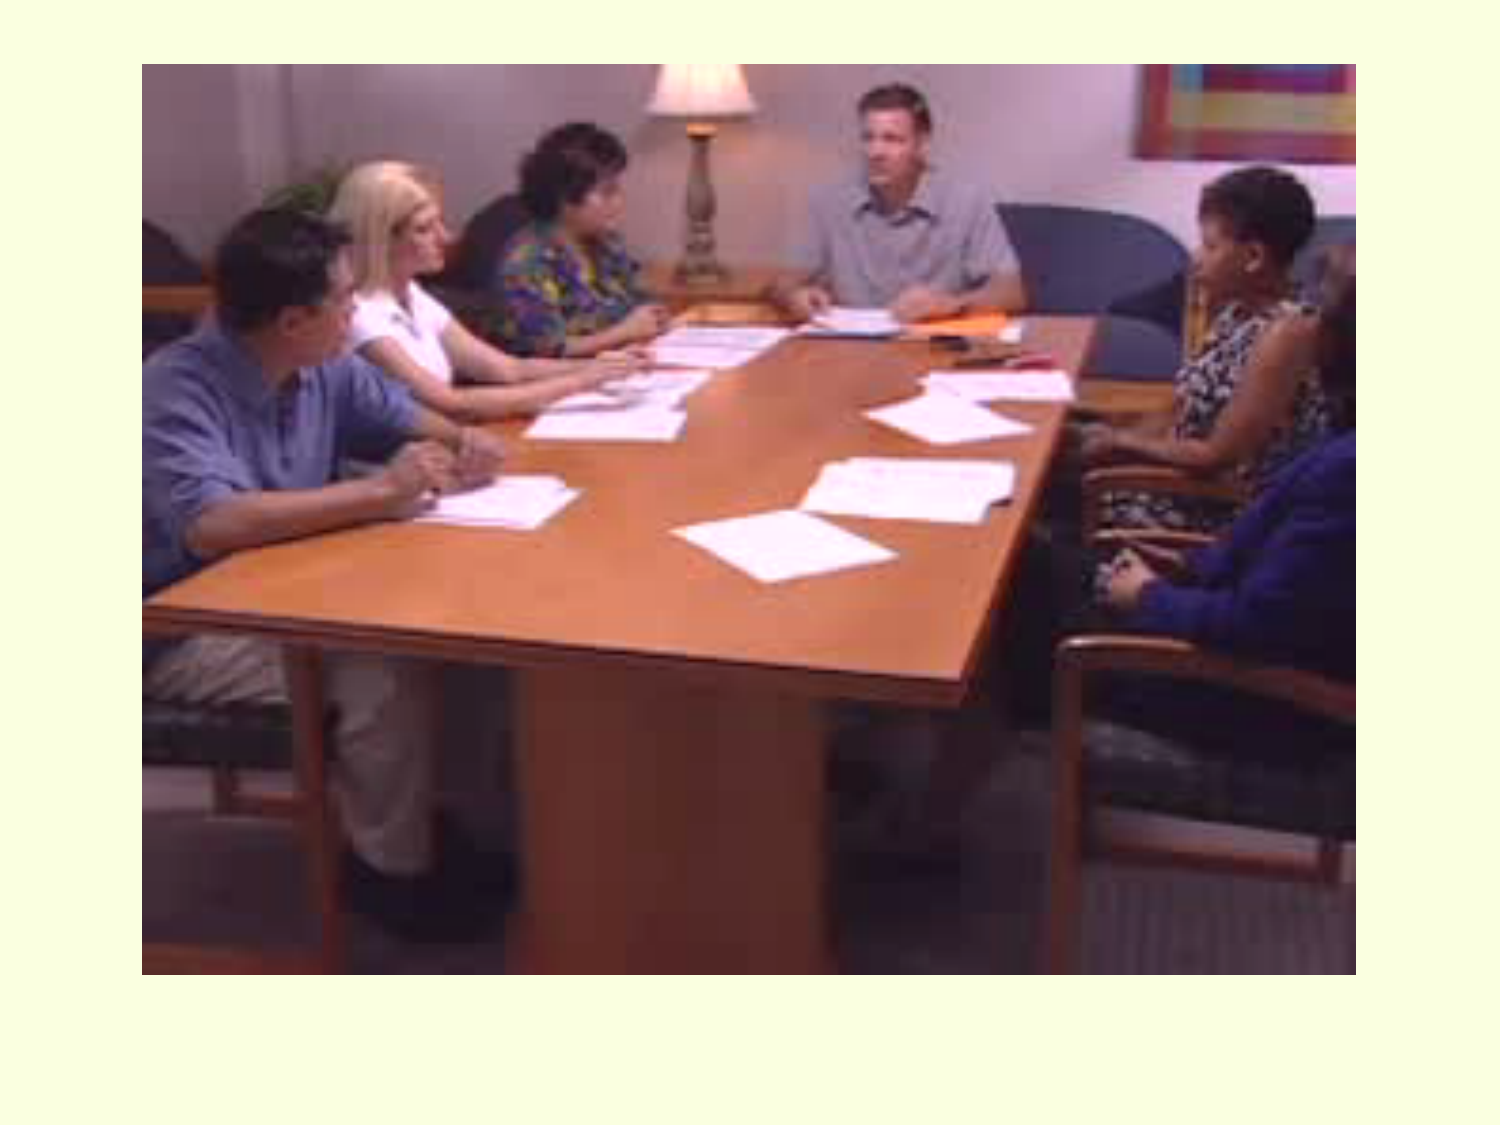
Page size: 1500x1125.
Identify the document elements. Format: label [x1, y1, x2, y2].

list [141, 63, 1357, 976]
